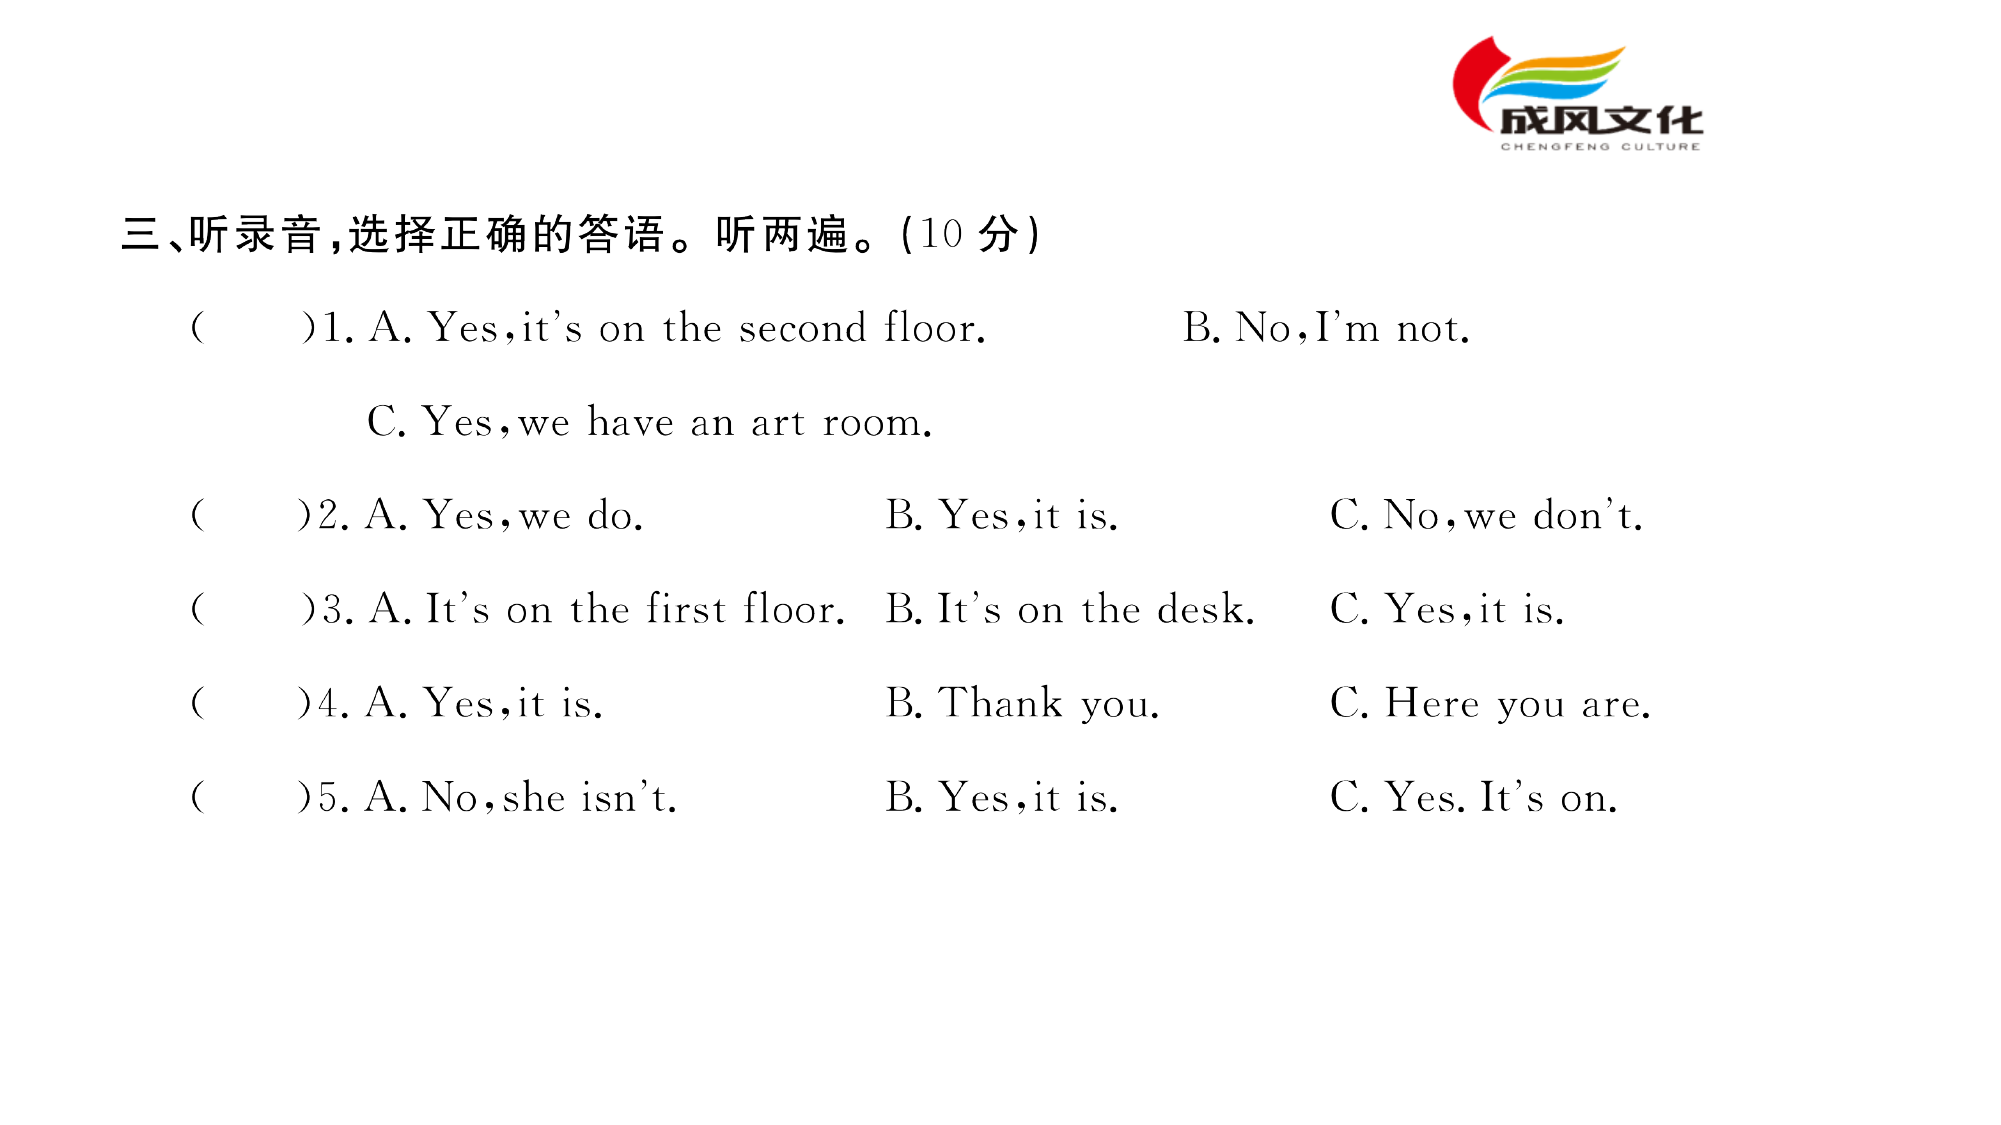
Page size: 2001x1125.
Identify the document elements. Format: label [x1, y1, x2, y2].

picture [118, 30, 2000, 827]
